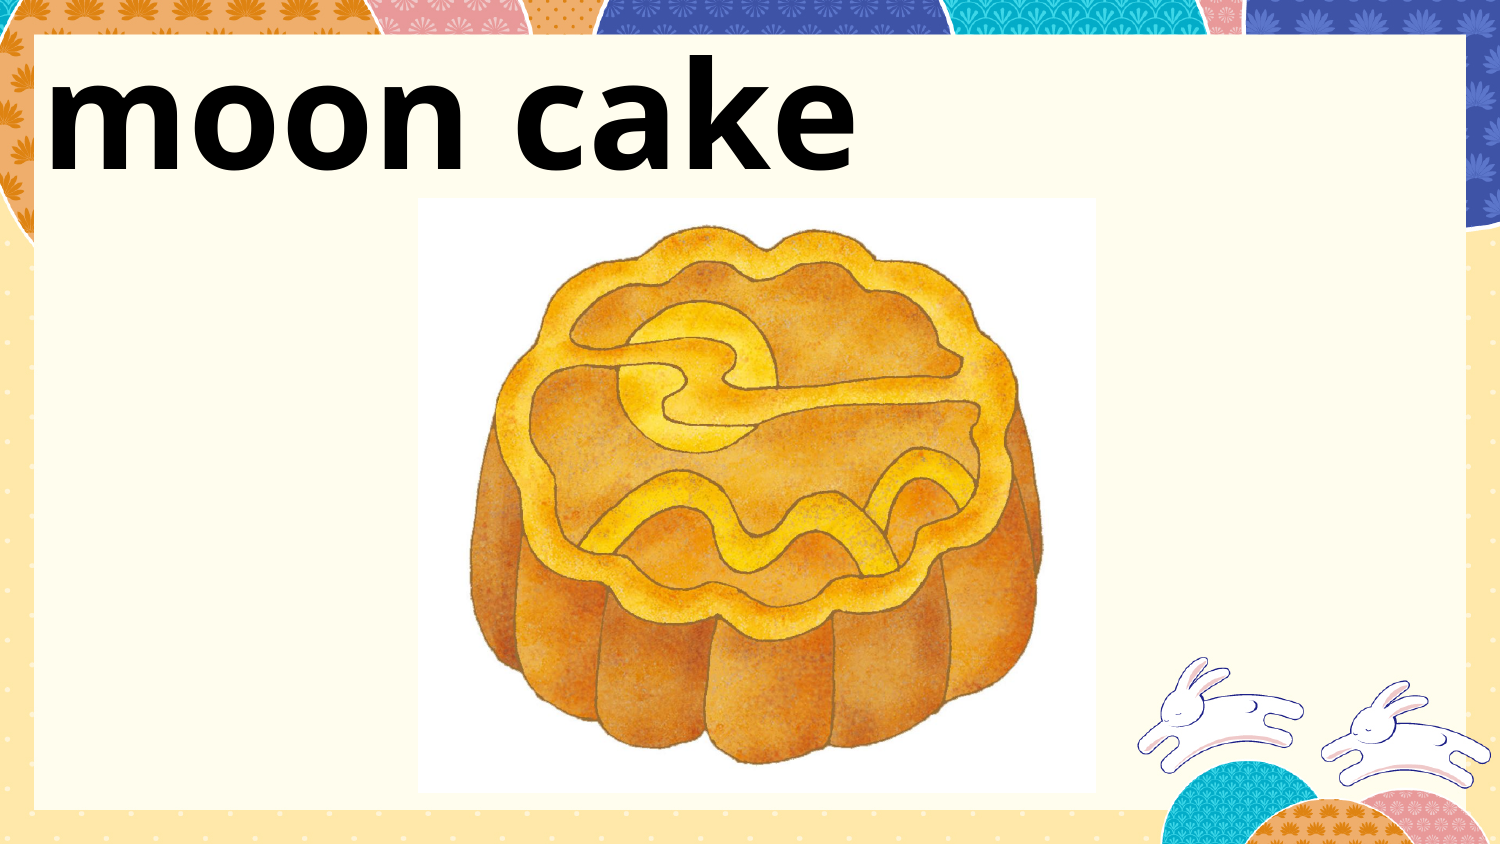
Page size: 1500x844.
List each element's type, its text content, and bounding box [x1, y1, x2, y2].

title moon cake [0, 39, 902, 203]
picture [0, 0, 1500, 844]
